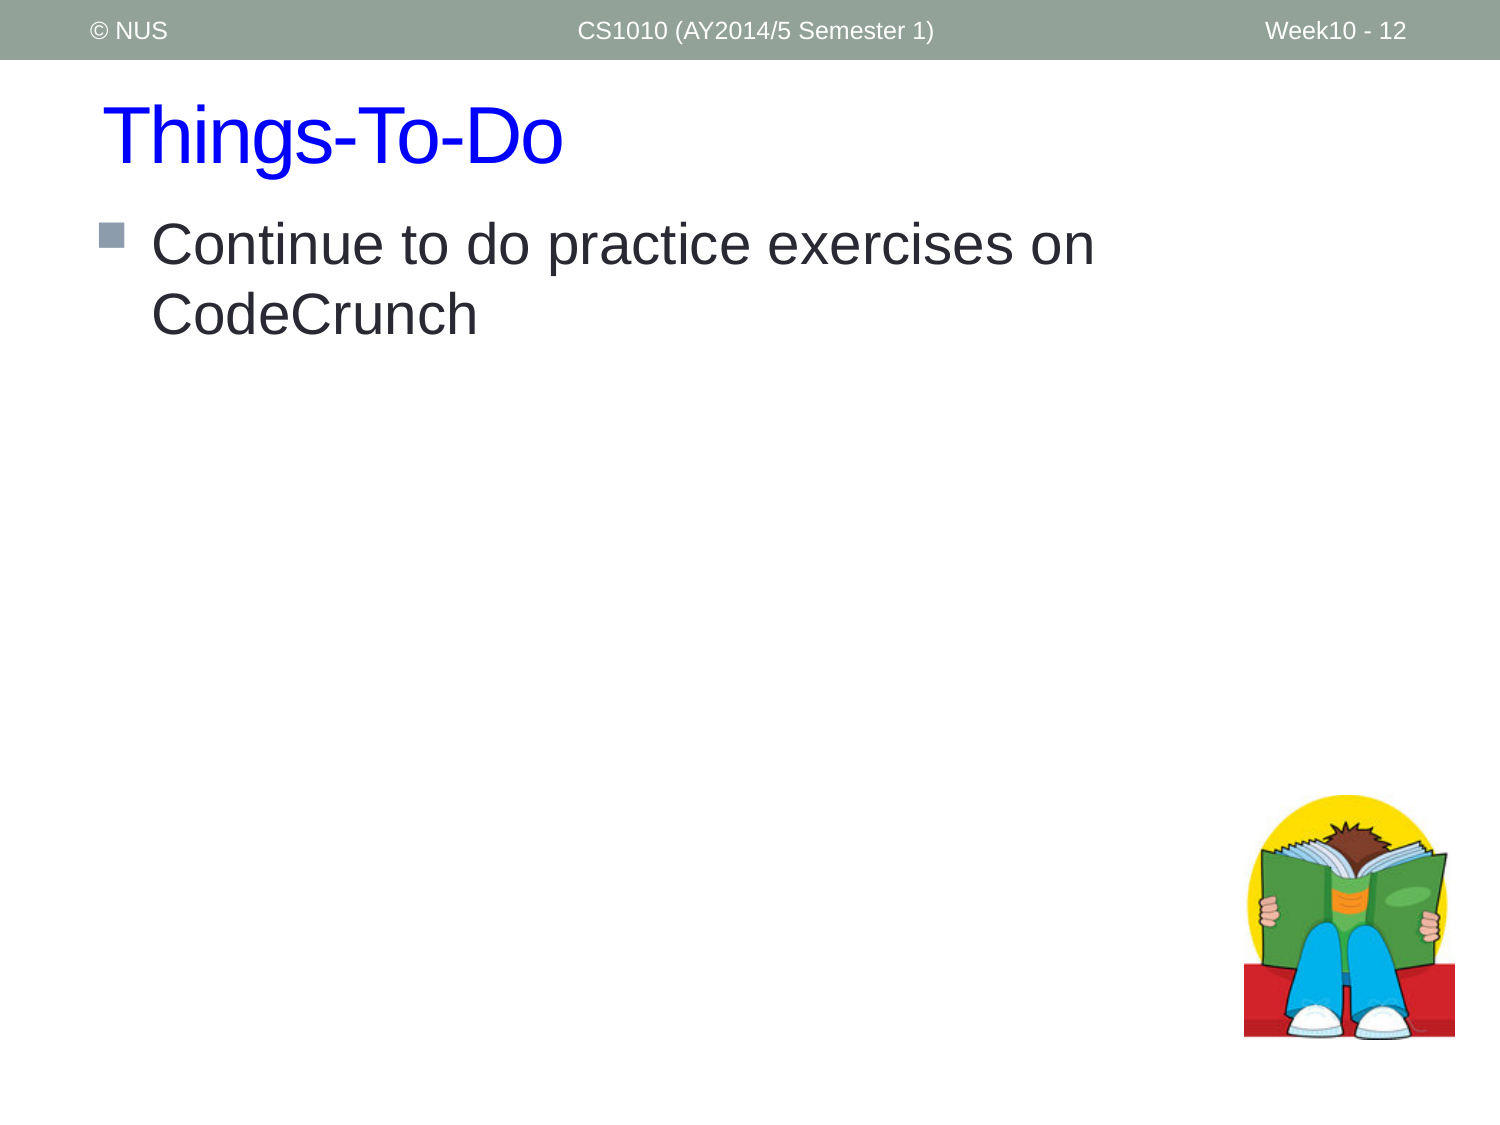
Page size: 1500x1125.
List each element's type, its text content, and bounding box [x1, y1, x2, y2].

slide_number © NUS [75, 3, 550, 57]
text_box Continue to do practice exercises on CodeCrunch [80, 199, 1375, 1058]
footer CS1010 (AY2014/5 Semester 1) [562, 3, 1238, 57]
picture [1243, 795, 1456, 1040]
slide_number Week10 - 12 [1250, 3, 1425, 57]
title Things-To-Do [87, 75, 1425, 188]
